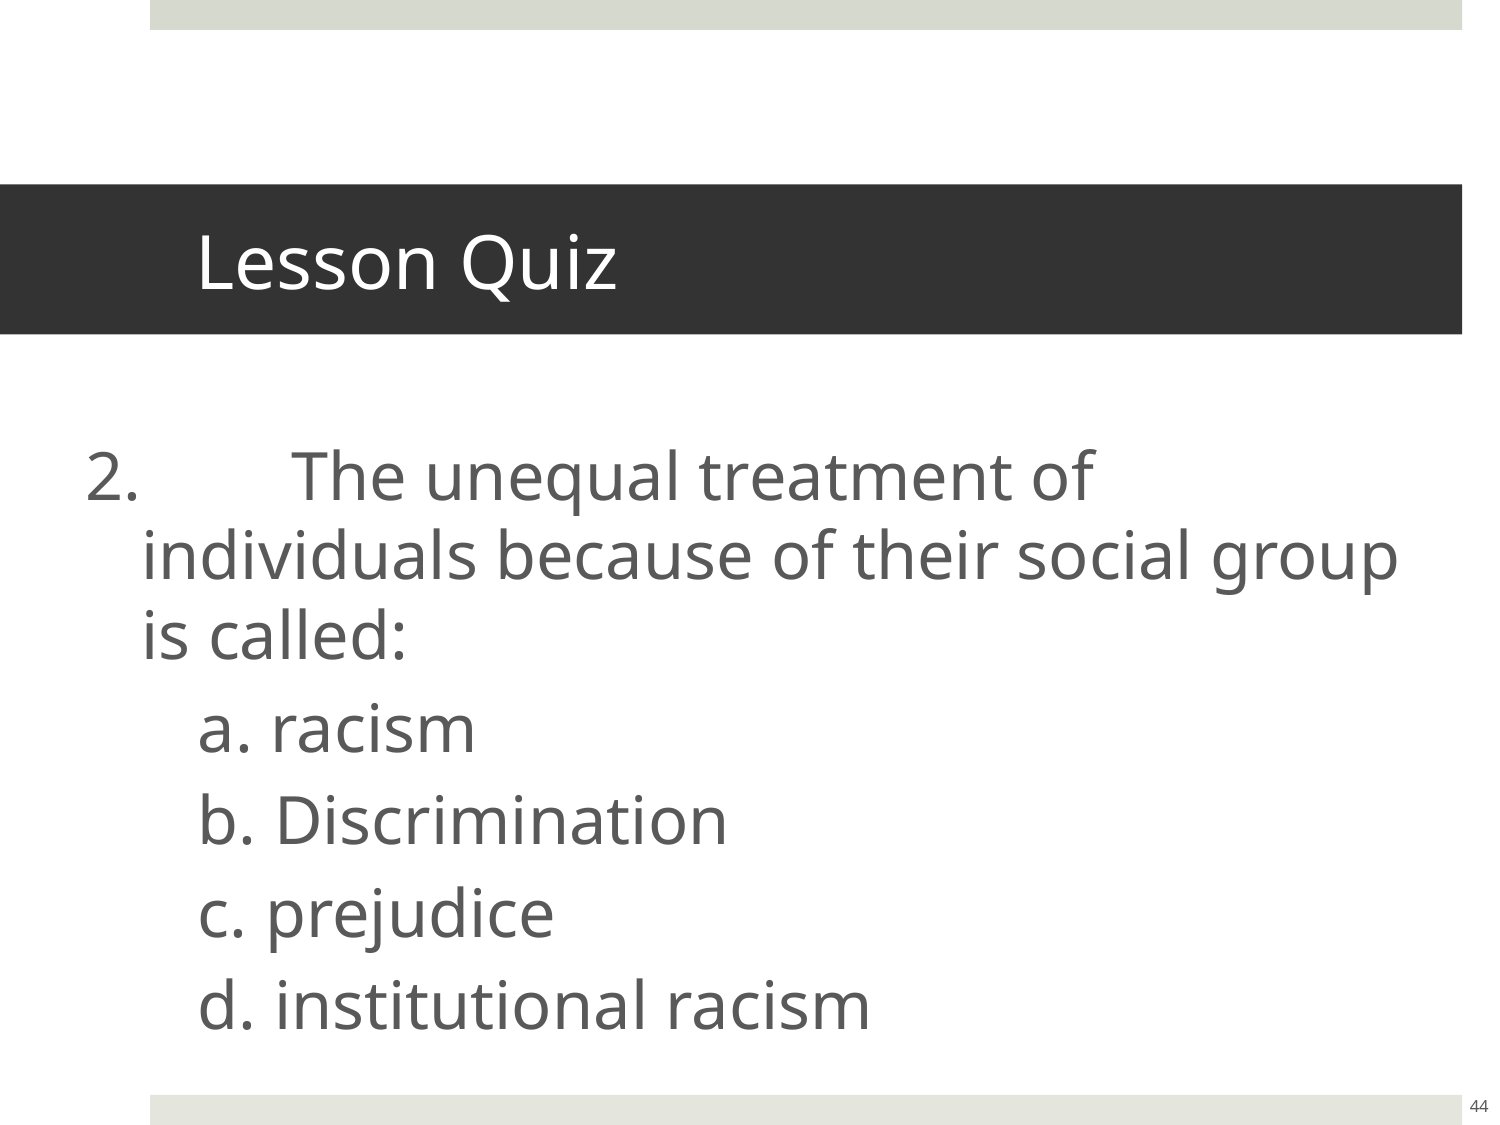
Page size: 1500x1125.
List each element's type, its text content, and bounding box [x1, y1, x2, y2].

slide_number 44 [1441, 1077, 1500, 1125]
title Lesson Quiz [0, 184, 1463, 335]
list 2. The unequal treatment of individuals because of their social group is called: a. racism b. Discrimination c. prejudice d. institutional racism [70, 425, 1432, 1028]
